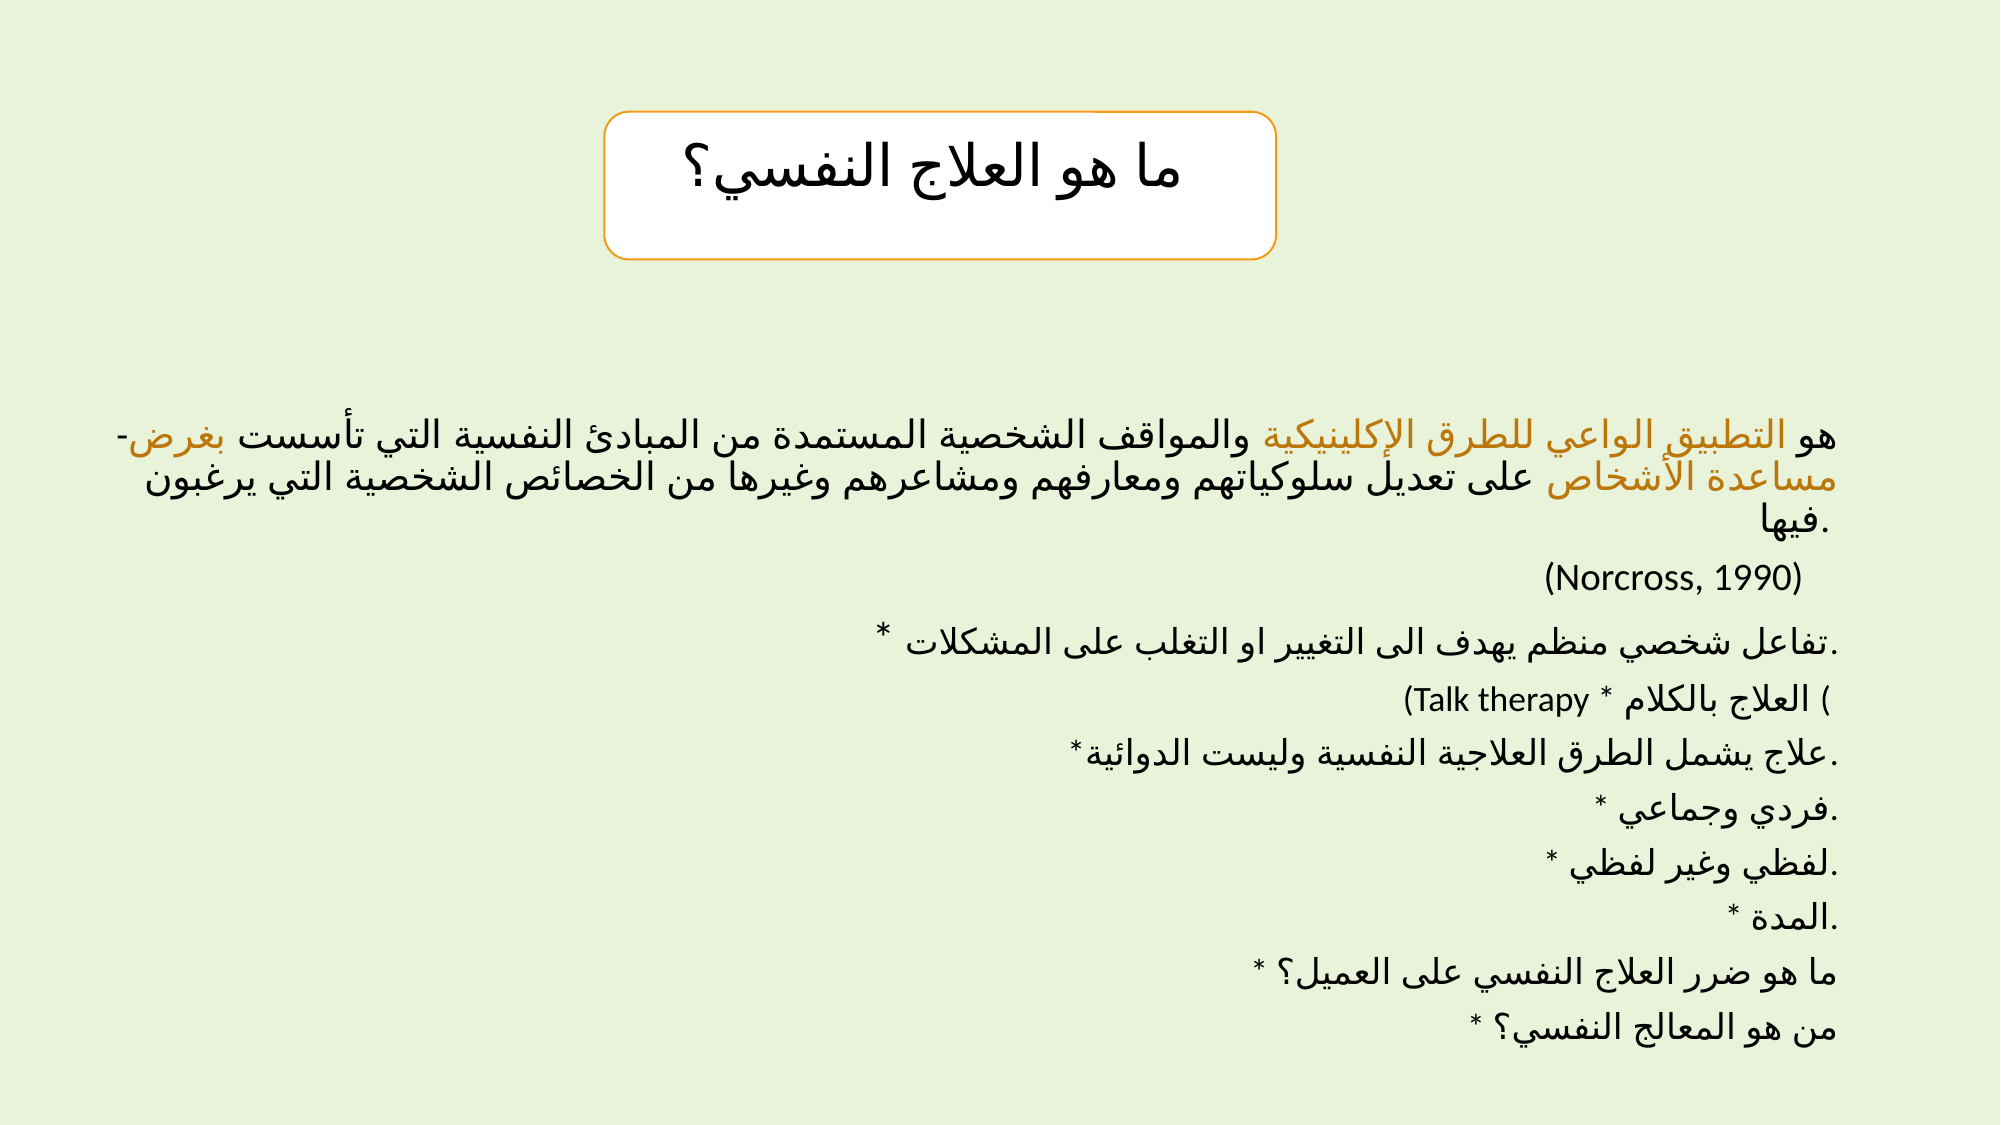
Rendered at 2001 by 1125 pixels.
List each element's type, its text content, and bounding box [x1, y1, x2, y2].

text_box ما هو العلاج النفسي؟ [603, 110, 1278, 261]
list -هو التطبيق الواعي للطرق الإكلينيكية والمواقف الشخصية المستمدة من المبادئ النفسية التي تأسست بغرض مساعدة الأشخاص على تعديل سلوكياتهم ومعارفهم ومشاعرهم وغيرها من الخصائص الشخصية التي يرغبون فيها. (Norcross, 1990) * تفاعل شخصي منظم يهدف الى التغيير او التغلب على المشكلات. (Talk therapy * العلاج بالكلام ( *علاج يشمل الطرق العلاجية النفسية وليست الدوائية. * فردي وجماعي. * لفظي وغير لفظي. * المدة. * ما هو ضرر العلاج النفسي على العميل؟ * من هو المعالج النفسي؟ [73, 407, 1854, 1061]
